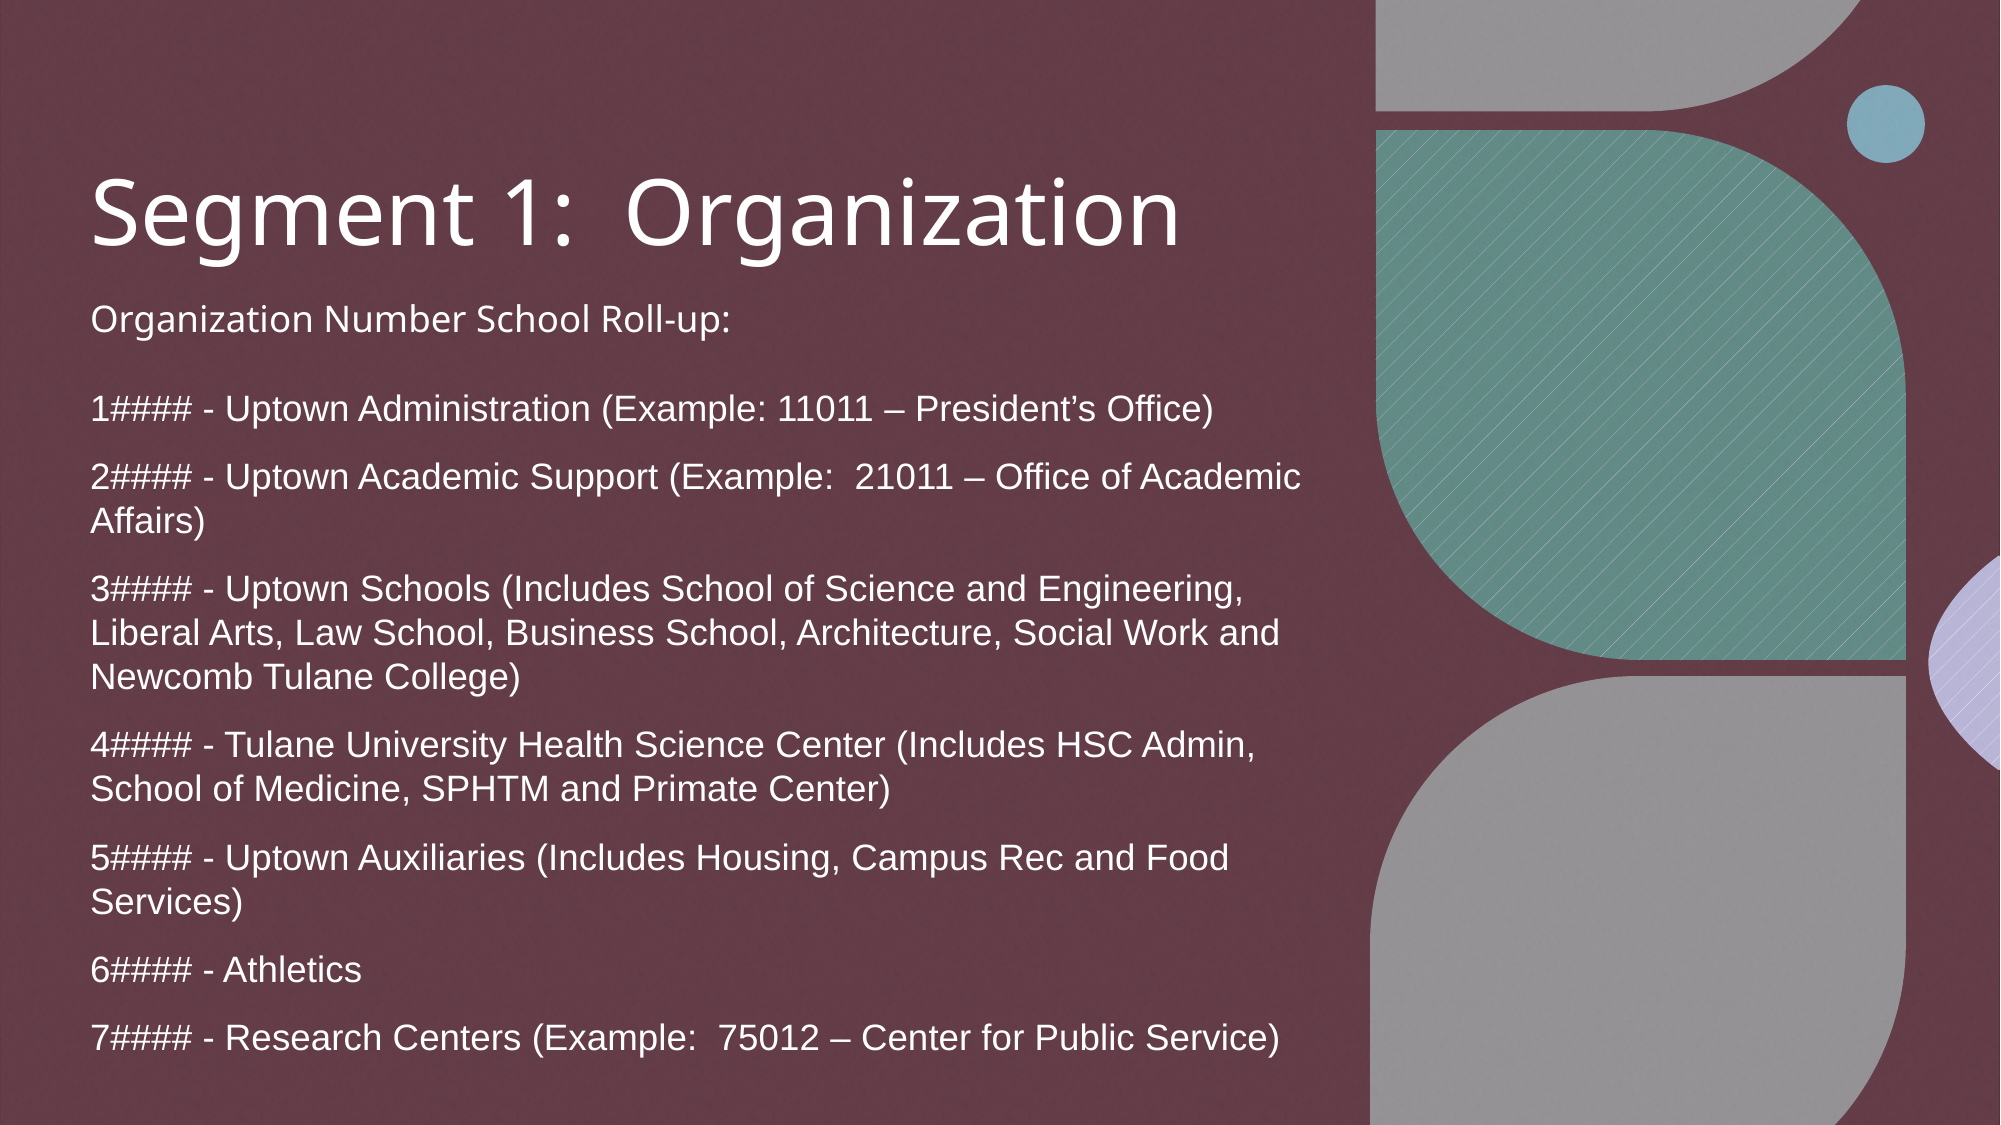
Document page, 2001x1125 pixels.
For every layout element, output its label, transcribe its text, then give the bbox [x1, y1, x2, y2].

list Organization Number School Roll-up: 1#### - Uptown Administration (Example: 11011 – President’s Office) 2#### - Uptown Academic Support (Example: 21011 – Office of Academic Affairs) 3#### - Uptown Schools (Includes School of Science and Engineering, Liberal Arts, Law School, Business School, Architecture, Social Work and Newcomb Tulane College) 4#### - Tulane University Health Science Center (Includes HSC Admin, School of Medicine, SPHTM and Primate Center) 5#### - Uptown Auxiliaries (Includes Housing, Campus Rec and Food Services) 6#### - Athletics 7#### - Research Centers (Example: 75012 – Center for Public Service) [75, 293, 1336, 1072]
title Segment 1: Organization [75, 109, 1336, 273]
